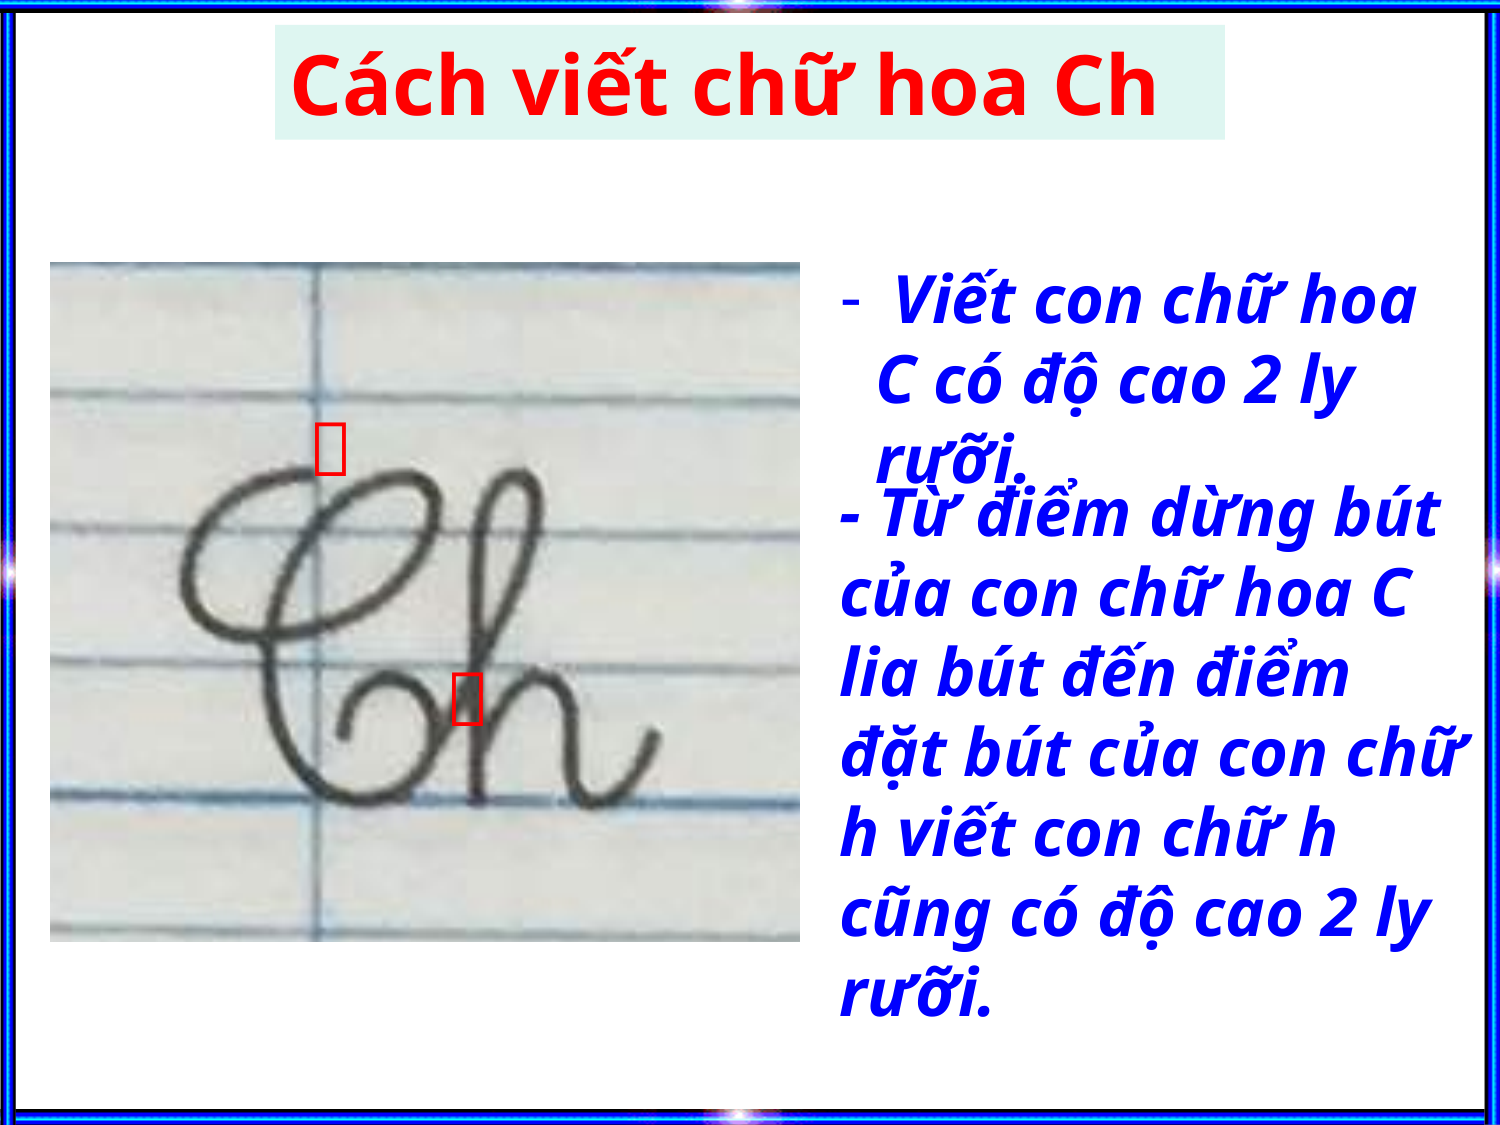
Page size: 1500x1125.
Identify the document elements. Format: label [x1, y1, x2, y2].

text_box [0, 0, 1500, 1125]
